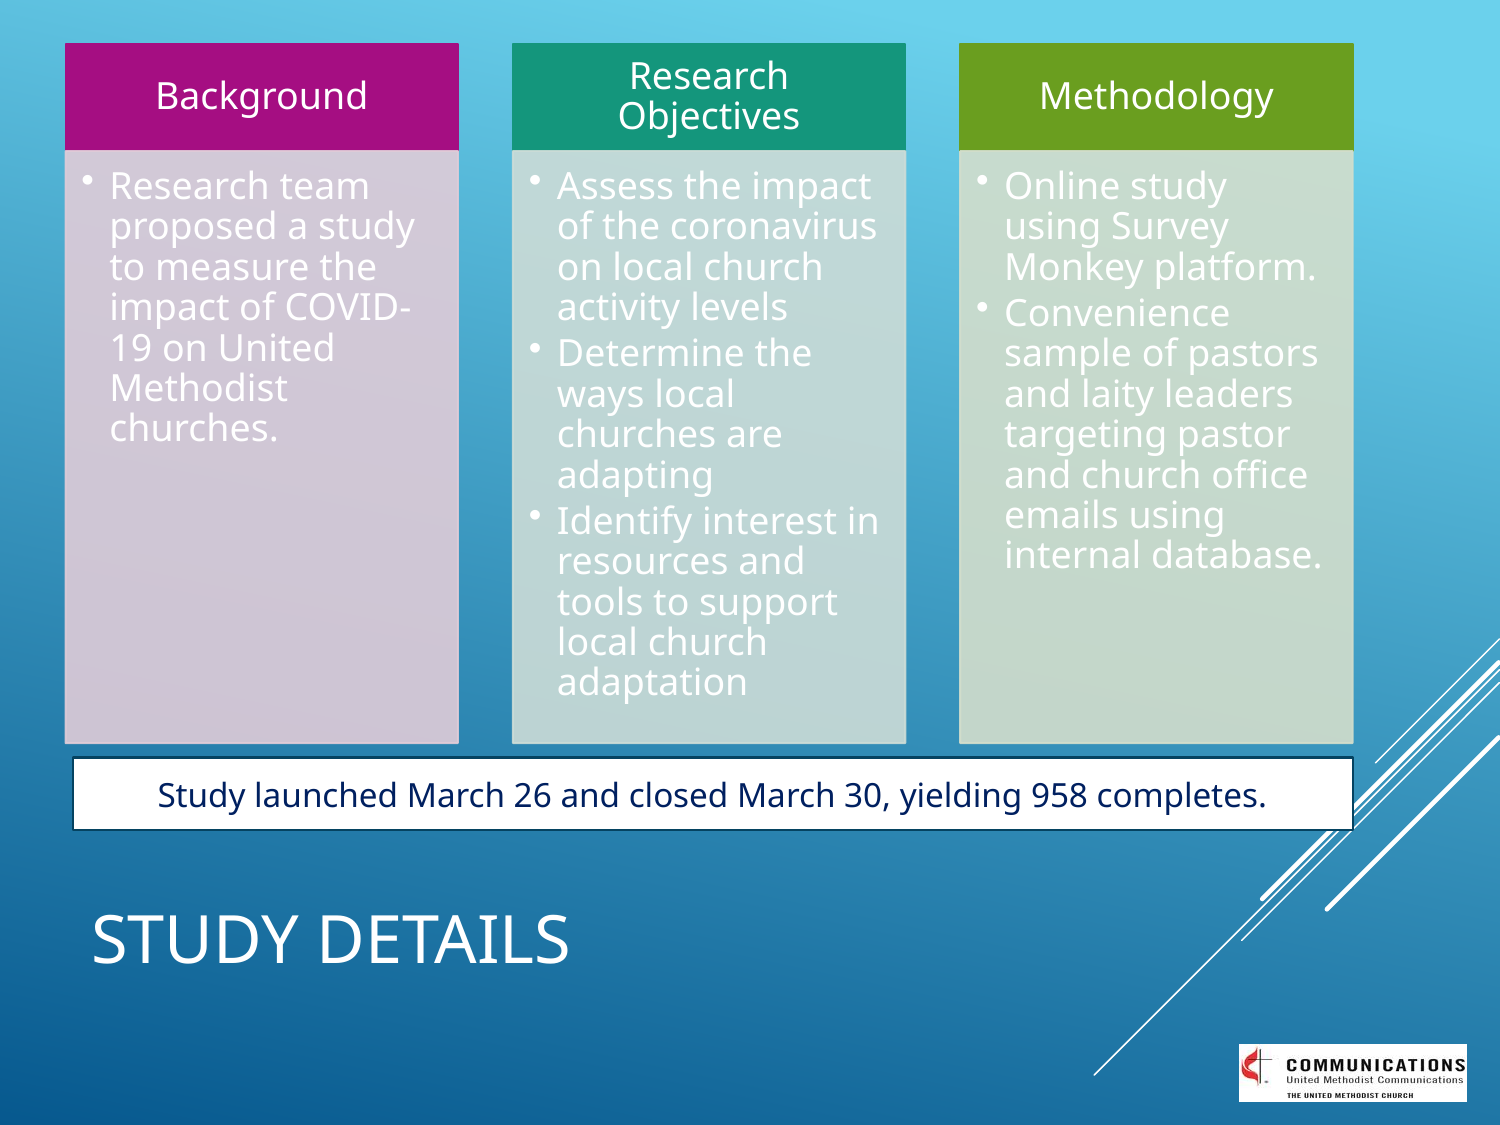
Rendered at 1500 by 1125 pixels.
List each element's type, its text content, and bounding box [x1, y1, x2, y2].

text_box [64, 28, 1354, 758]
picture [1239, 1044, 1467, 1102]
text_box Study launched March 26 and closed March 30, yielding 958 completes. [72, 758, 1354, 831]
title Study Details [76, 831, 1152, 1063]
